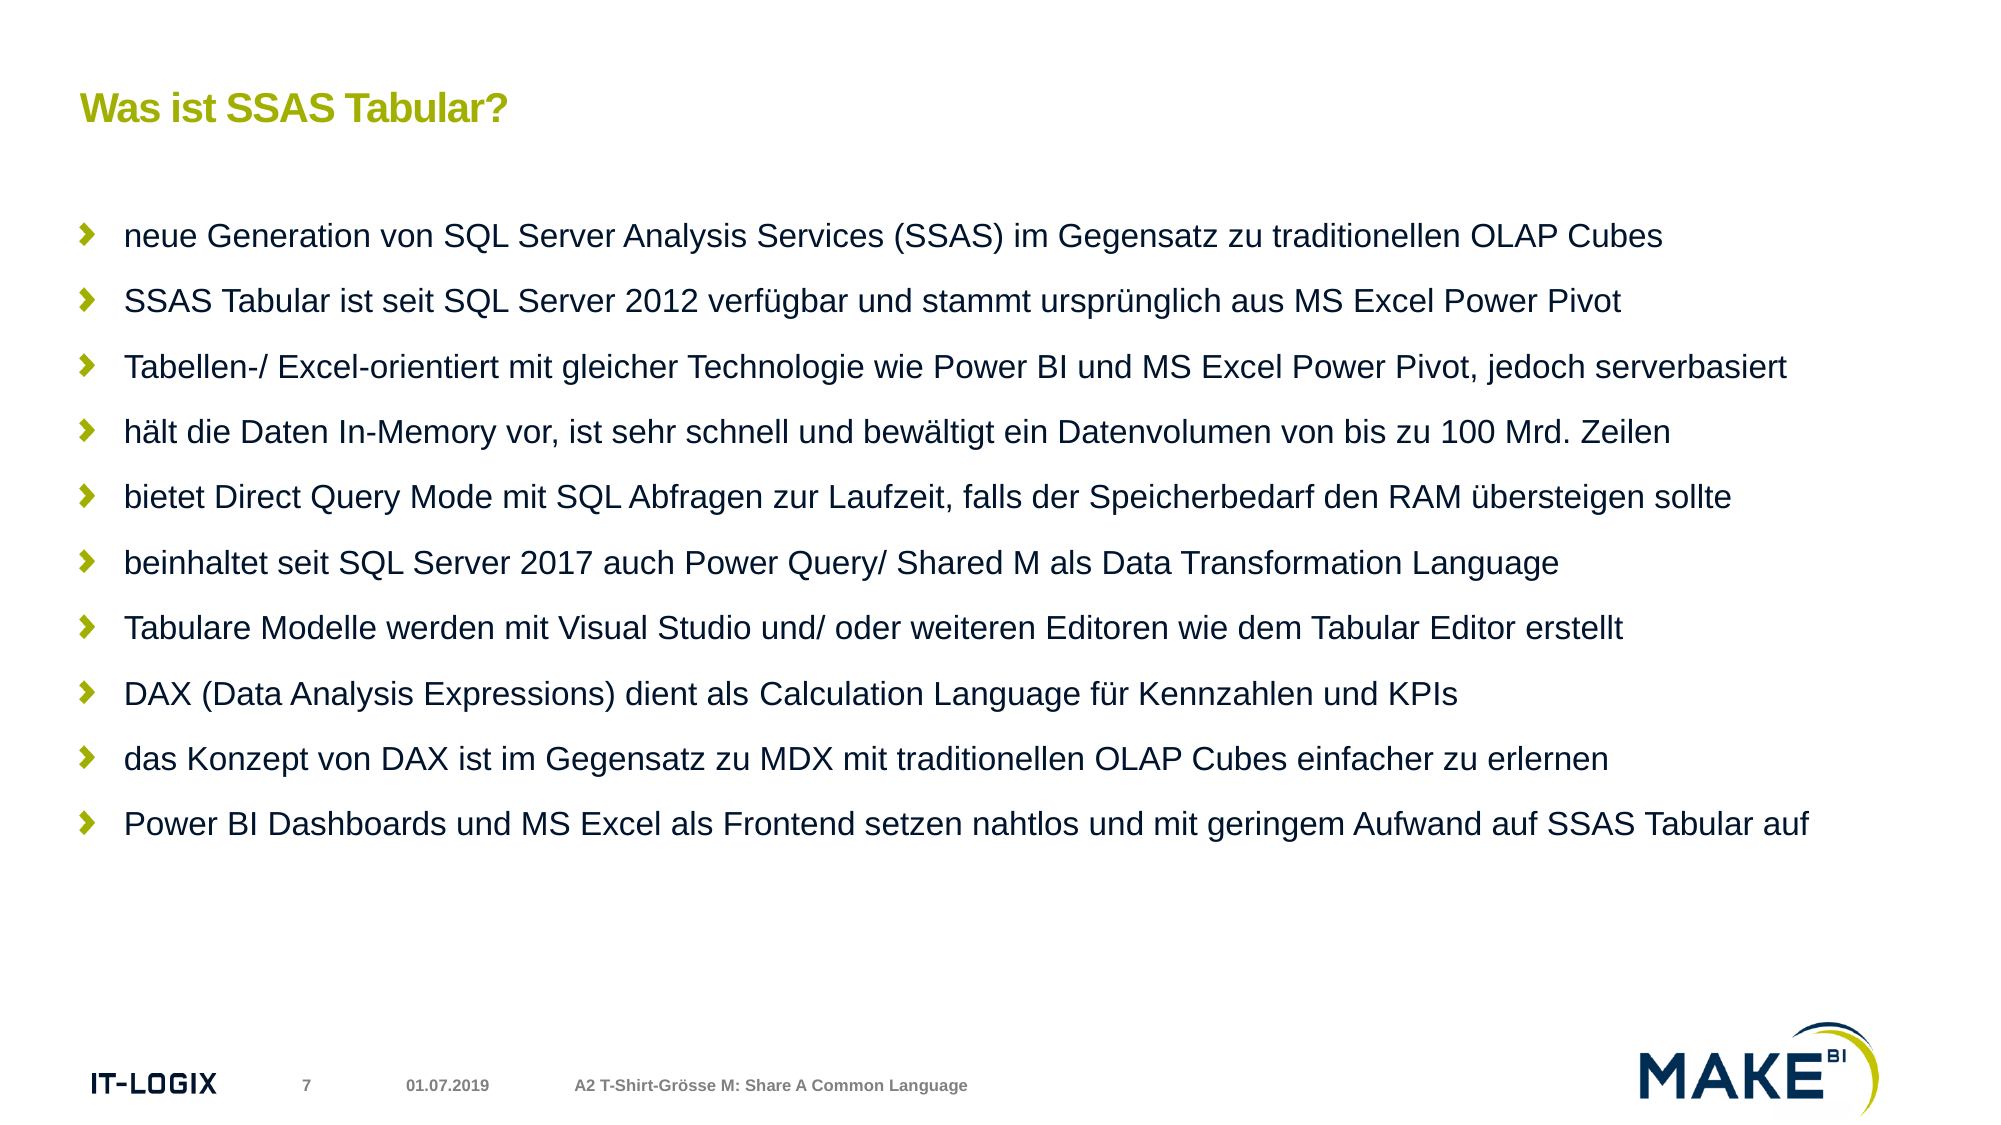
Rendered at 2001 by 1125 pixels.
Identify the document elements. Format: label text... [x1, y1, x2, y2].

picture [1629, 1043, 1880, 1118]
list neue Generation von SQL Server Analysis Services (SSAS) im Gegensatz zu traditionellen OLAP Cubes SSAS Tabular ist seit SQL Server 2012 verfügbar und stammt ursprünglich aus MS Excel Power Pivot Tabellen-/ Excel-orientiert mit gleicher Technologie wie Power BI und MS Excel Power Pivot, jedoch serverbasiert hält die Daten In-Memory vor, ist sehr schnell und bewältigt ein Datenvolumen von bis zu 100 Mrd. Zeilen bietet Direct Query Mode mit SQL Abfragen zur Laufzeit, falls der Speicherbedarf den RAM übersteigen sollte beinhaltet seit SQL Server 2017 auch Power Query/ Shared M als Data Transformation Language Tabulare Modelle werden mit Visual Studio und/ oder weiteren Editoren wie dem Tabular Editor erstellt DAX (Data Analysis Expressions) dient als Calculation Language für Kennzahlen und KPIs das Konzept von DAX ist im Gegensatz zu MDX mit traditionellen OLAP Cubes einfacher zu erlernen Power BI Dashboards und MS Excel als Frontend setzen nahtlos und mit geringem Aufwand auf SSAS Tabular auf [64, 206, 1922, 1043]
picture [79, 745, 95, 769]
picture [79, 680, 95, 704]
picture [79, 287, 95, 312]
picture [79, 483, 95, 508]
picture [79, 353, 95, 377]
picture [79, 549, 95, 573]
slide_number 7 [287, 1073, 374, 1098]
title Was ist SSAS Tabular? [64, 64, 1878, 148]
picture [79, 614, 95, 639]
picture [79, 418, 95, 442]
picture [79, 222, 95, 246]
picture [79, 810, 95, 835]
footer A2 T-Shirt-Grösse M: Share A Common Language [559, 1073, 1532, 1098]
picture [92, 1073, 217, 1094]
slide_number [391, 1073, 556, 1098]
